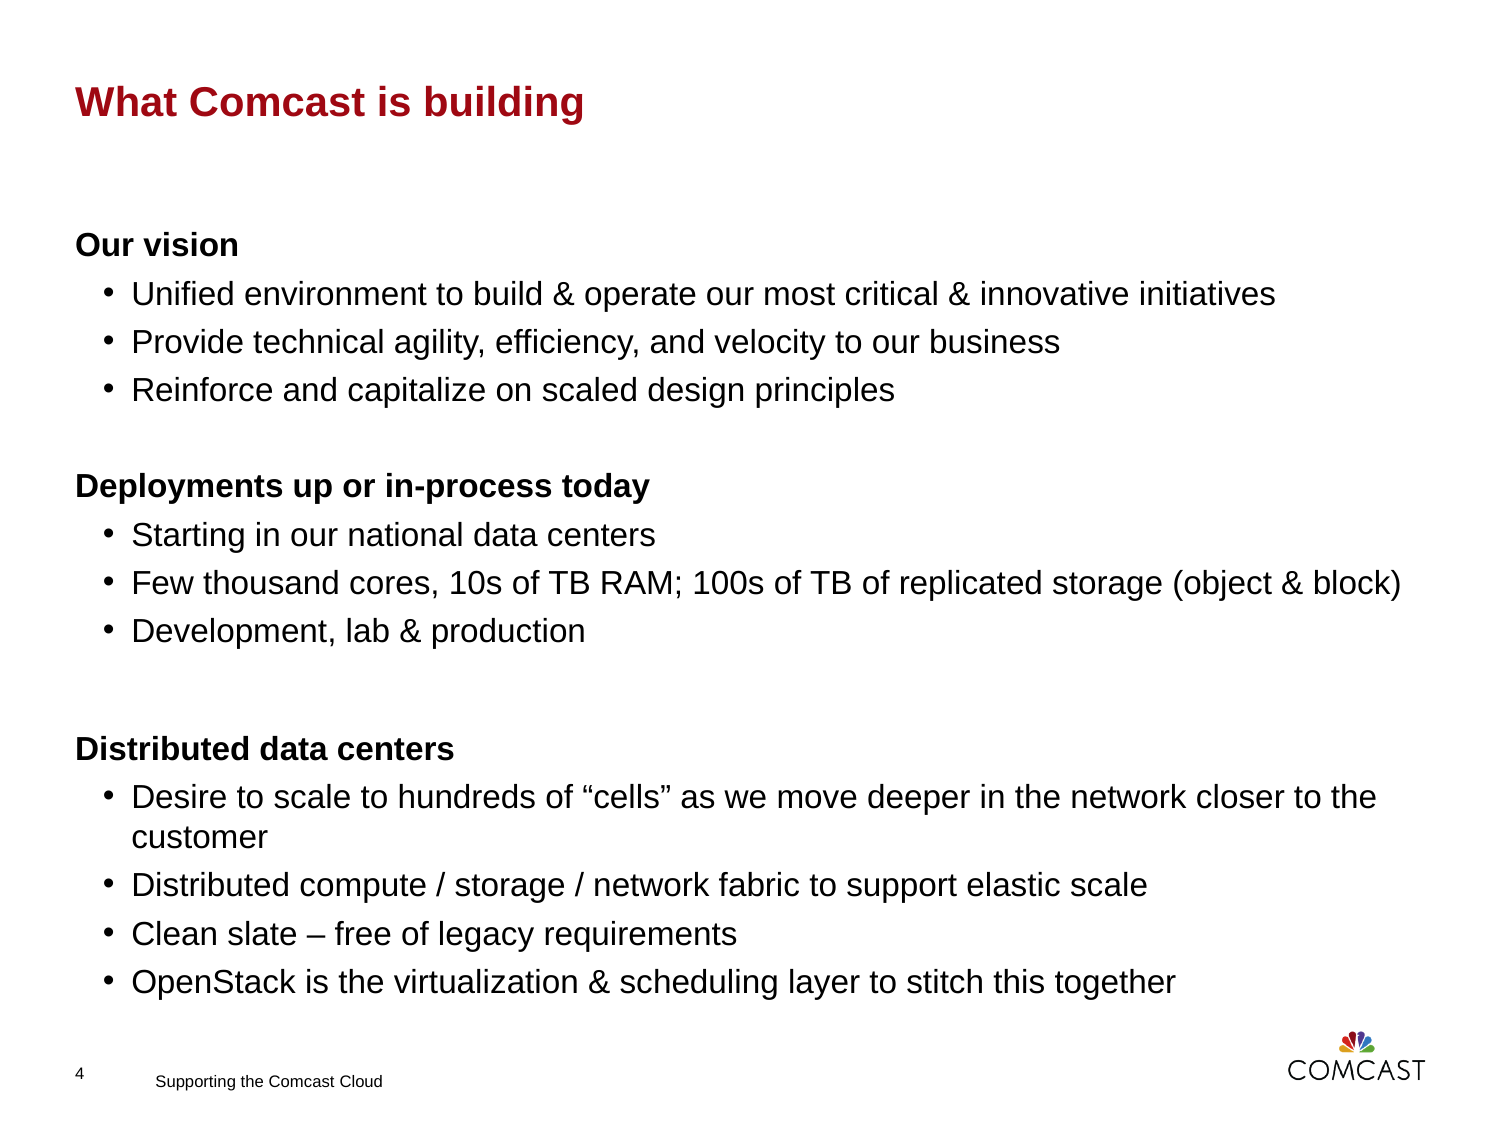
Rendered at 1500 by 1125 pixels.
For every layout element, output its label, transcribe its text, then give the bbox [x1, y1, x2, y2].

list Our vision Unified environment to build & operate our most critical & innovative initiatives Provide technical agility, efficiency, and velocity to our business Reinforce and capitalize on scaled design principles Deployments up or in-process today Starting in our national data centers Few thousand cores, 10s of TB RAM; 100s of TB of replicated storage (object & block) Development, lab & production Distributed data centers Desire to scale to hundreds of “cells” as we move deeper in the network closer to the customer Distributed compute / storage / network fabric to support elastic scale Clean slate – free of legacy requirements OpenStack is the virtualization & scheduling layer to stitch this together [75, 223, 1426, 1013]
title What Comcast is building [75, 74, 1426, 213]
slide_number 4 [75, 1062, 124, 1101]
picture [1287, 1030, 1426, 1081]
footer Supporting the Comcast Cloud [140, 1062, 741, 1101]
